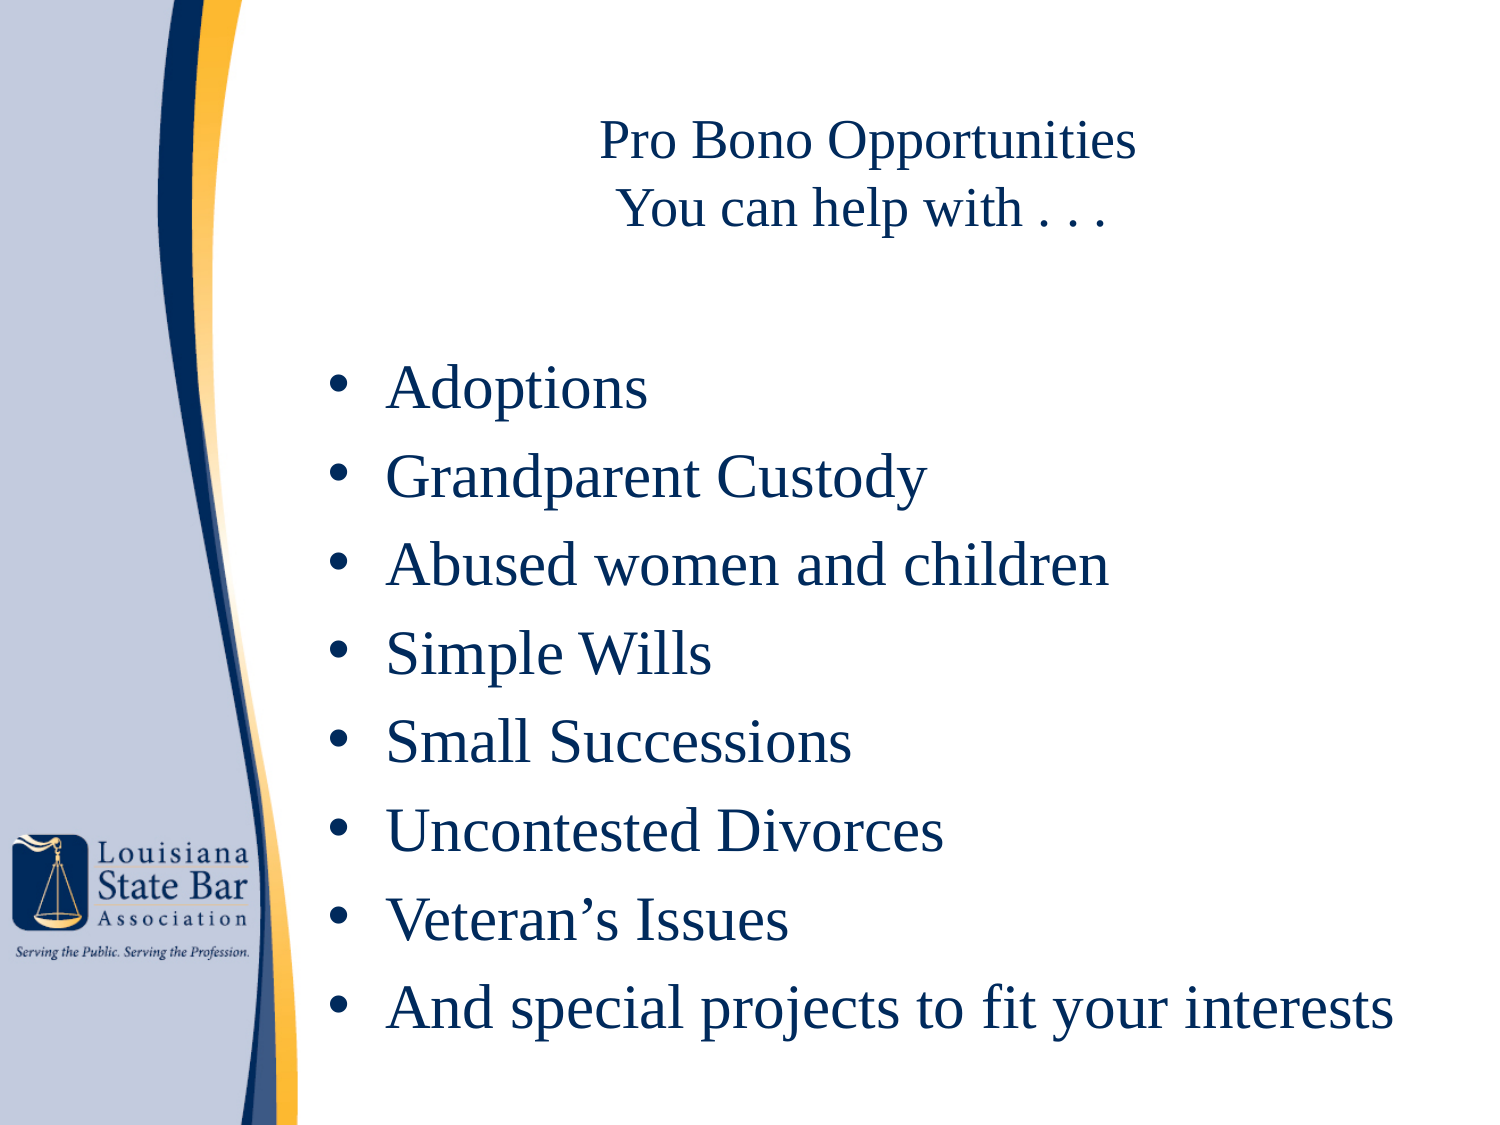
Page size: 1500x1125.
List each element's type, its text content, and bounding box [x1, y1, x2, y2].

picture [0, 0, 1500, 1125]
title Pro Bono Opportunities You can help with . . . [312, 45, 1425, 313]
list Adoptions Grandparent Custody Abused women and children Simple Wills Small Successions Uncontested Divorces Veteran’s Issues And special projects to fit your interests [312, 337, 1425, 1080]
